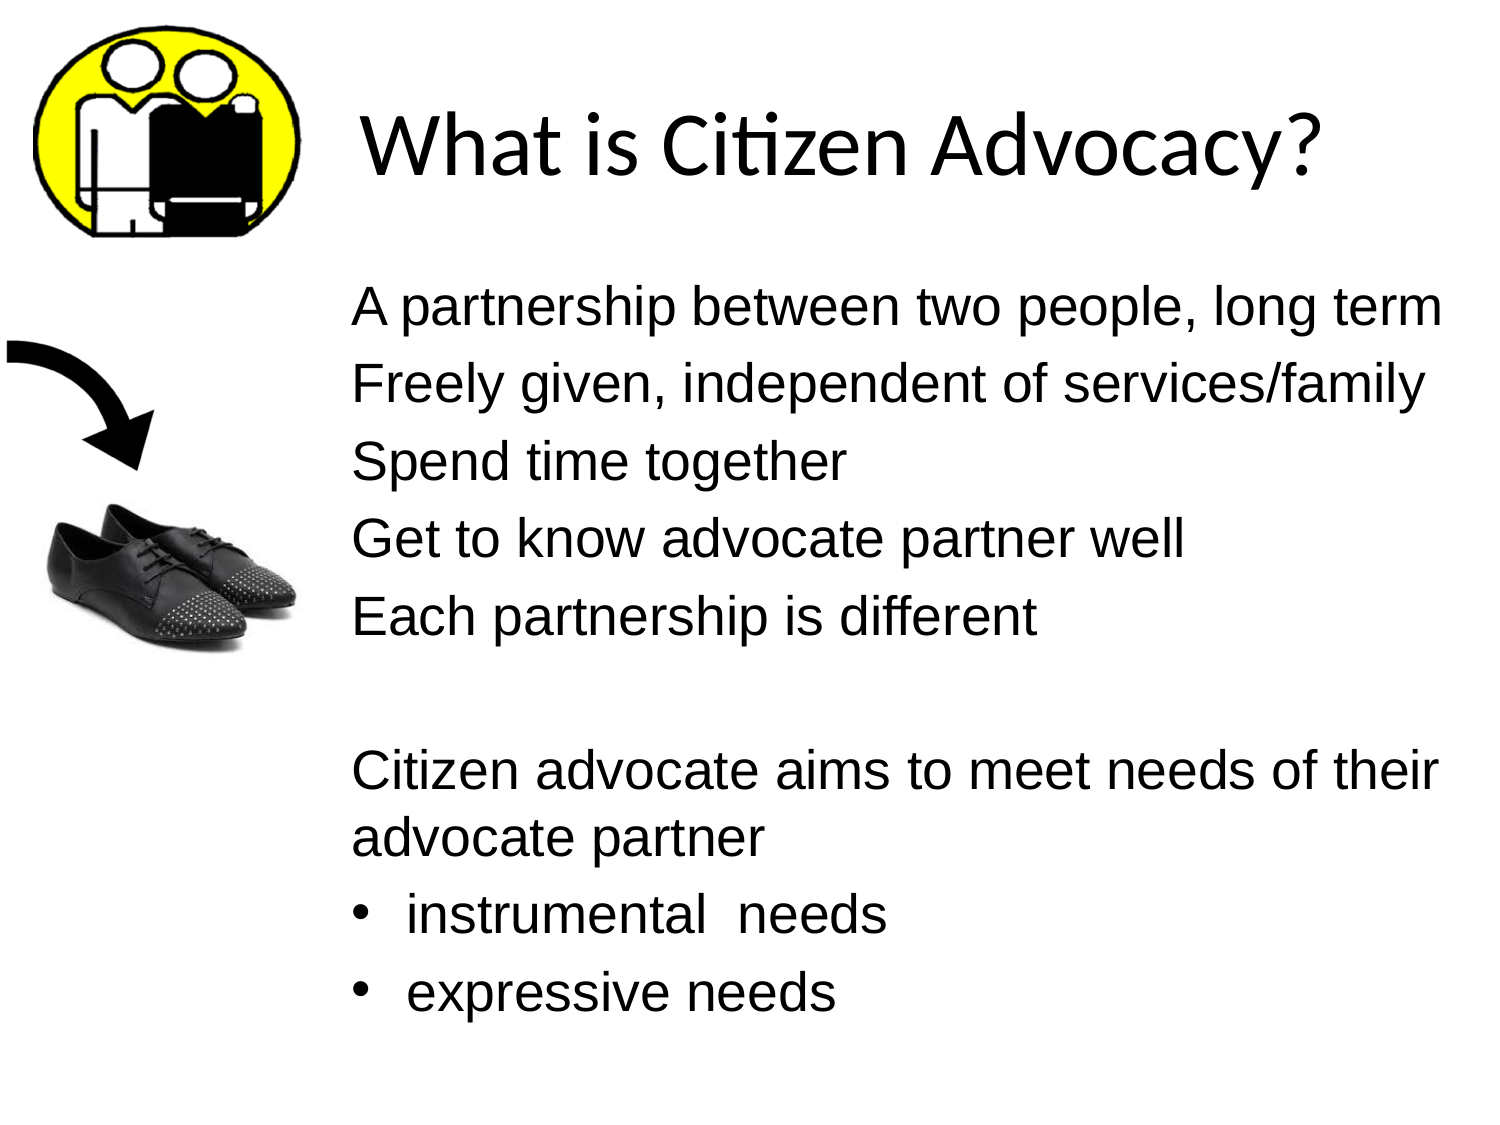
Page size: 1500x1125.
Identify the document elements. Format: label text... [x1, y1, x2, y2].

list A partnership between two people, long term Freely given, independent of services/family Spend time together Get to know advocate partner well Each partnership is different Citizen advocate aims to meet needs of their advocate partner instrumental needs expressive needs [336, 262, 1471, 1083]
picture [2, 307, 311, 678]
picture [32, 18, 305, 239]
title What is Citizen Advocacy? [310, 45, 1425, 233]
